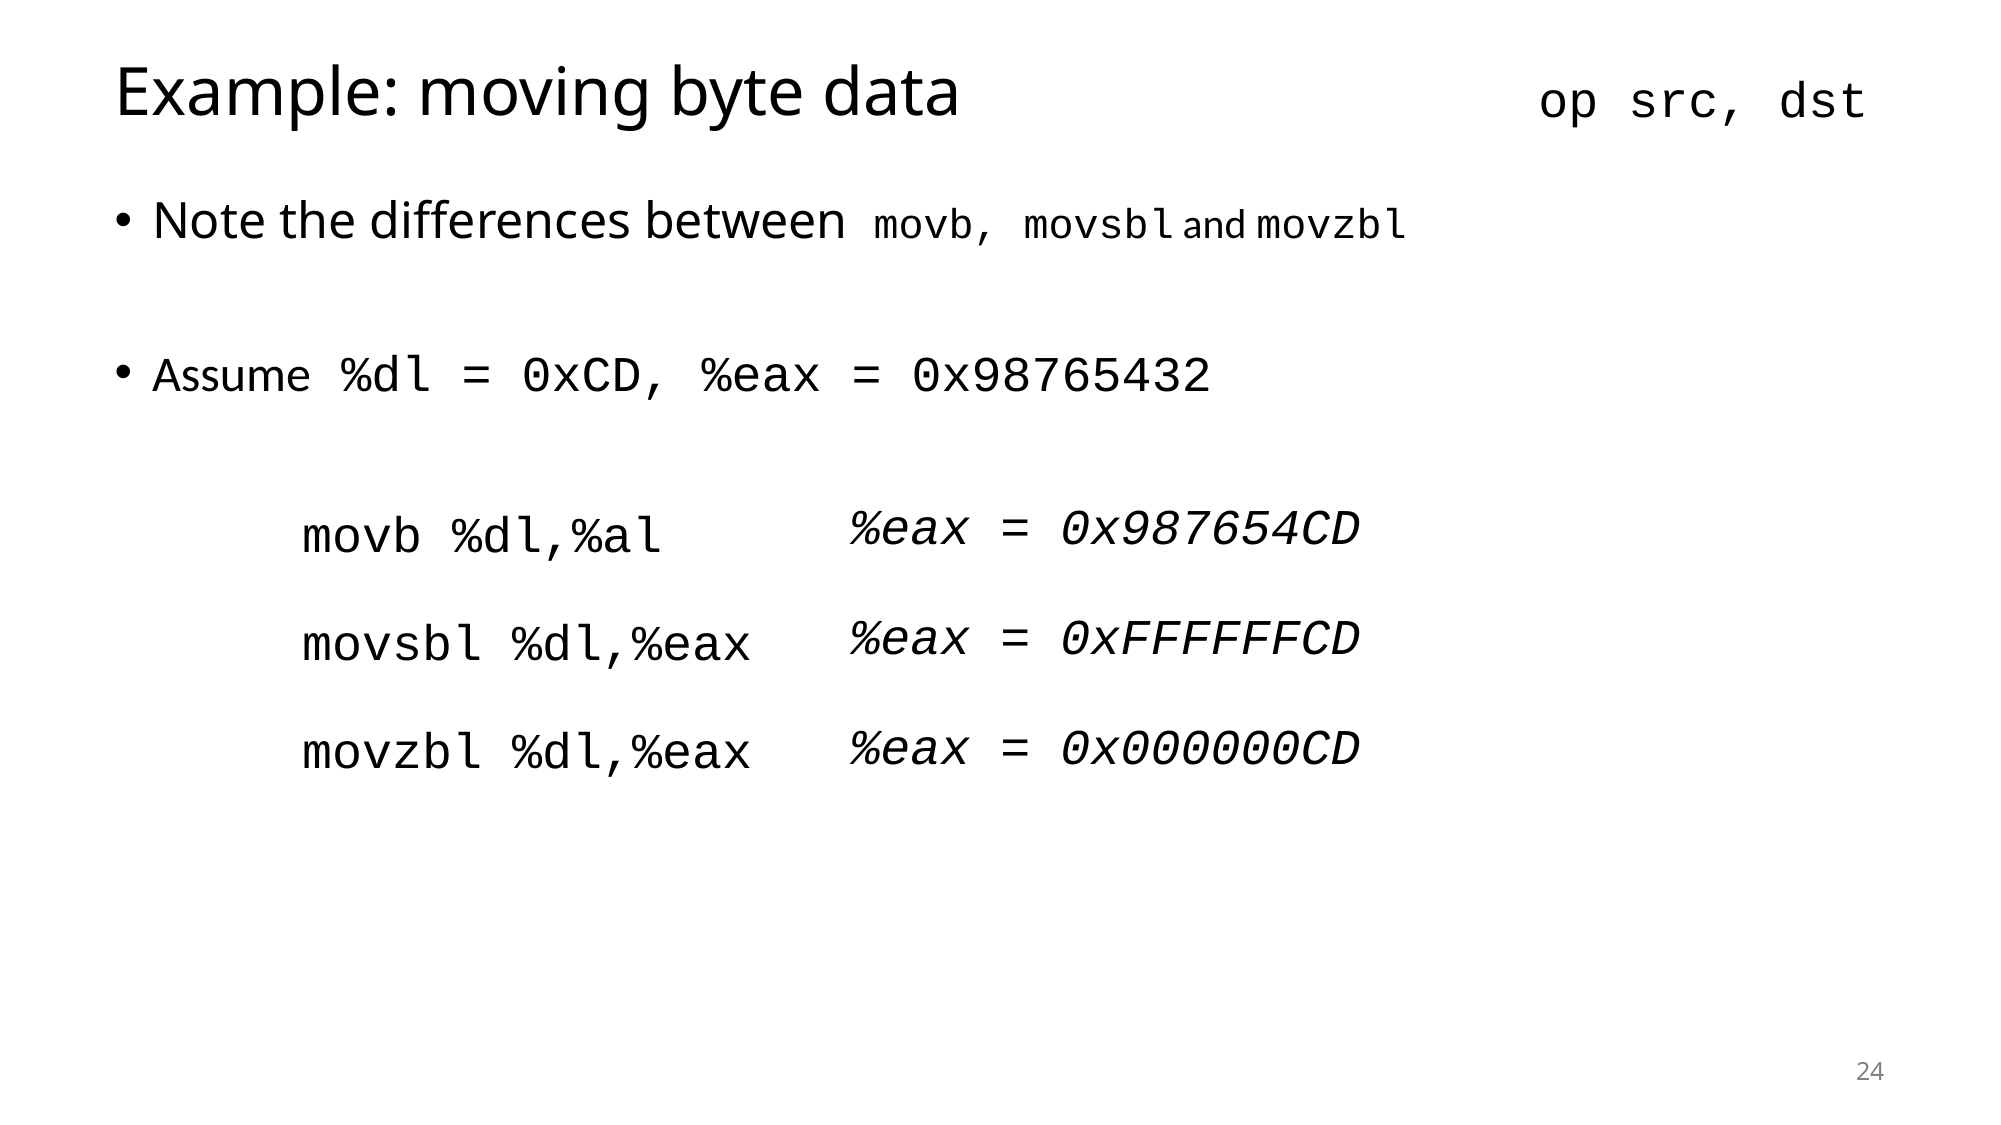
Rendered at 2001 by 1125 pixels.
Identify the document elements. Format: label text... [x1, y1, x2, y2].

text_box %eax = 0x000000CD [835, 707, 1376, 783]
text_box %eax = 0x987654CD [835, 486, 1376, 562]
text_box %eax = 0xFFFFFFCD [835, 597, 1376, 673]
list Note the differences between movb, movsbl and movzbl Assume %dl = 0xCD, %eax = 0x98765432 movb %dl,%al movsbl %dl,%eax movzbl %dl,%eax [99, 187, 1900, 1013]
text_box op src, dst [1523, 59, 1901, 136]
slide_number 24 [1749, 1042, 1900, 1103]
title Example: moving byte data [99, 37, 1900, 150]
